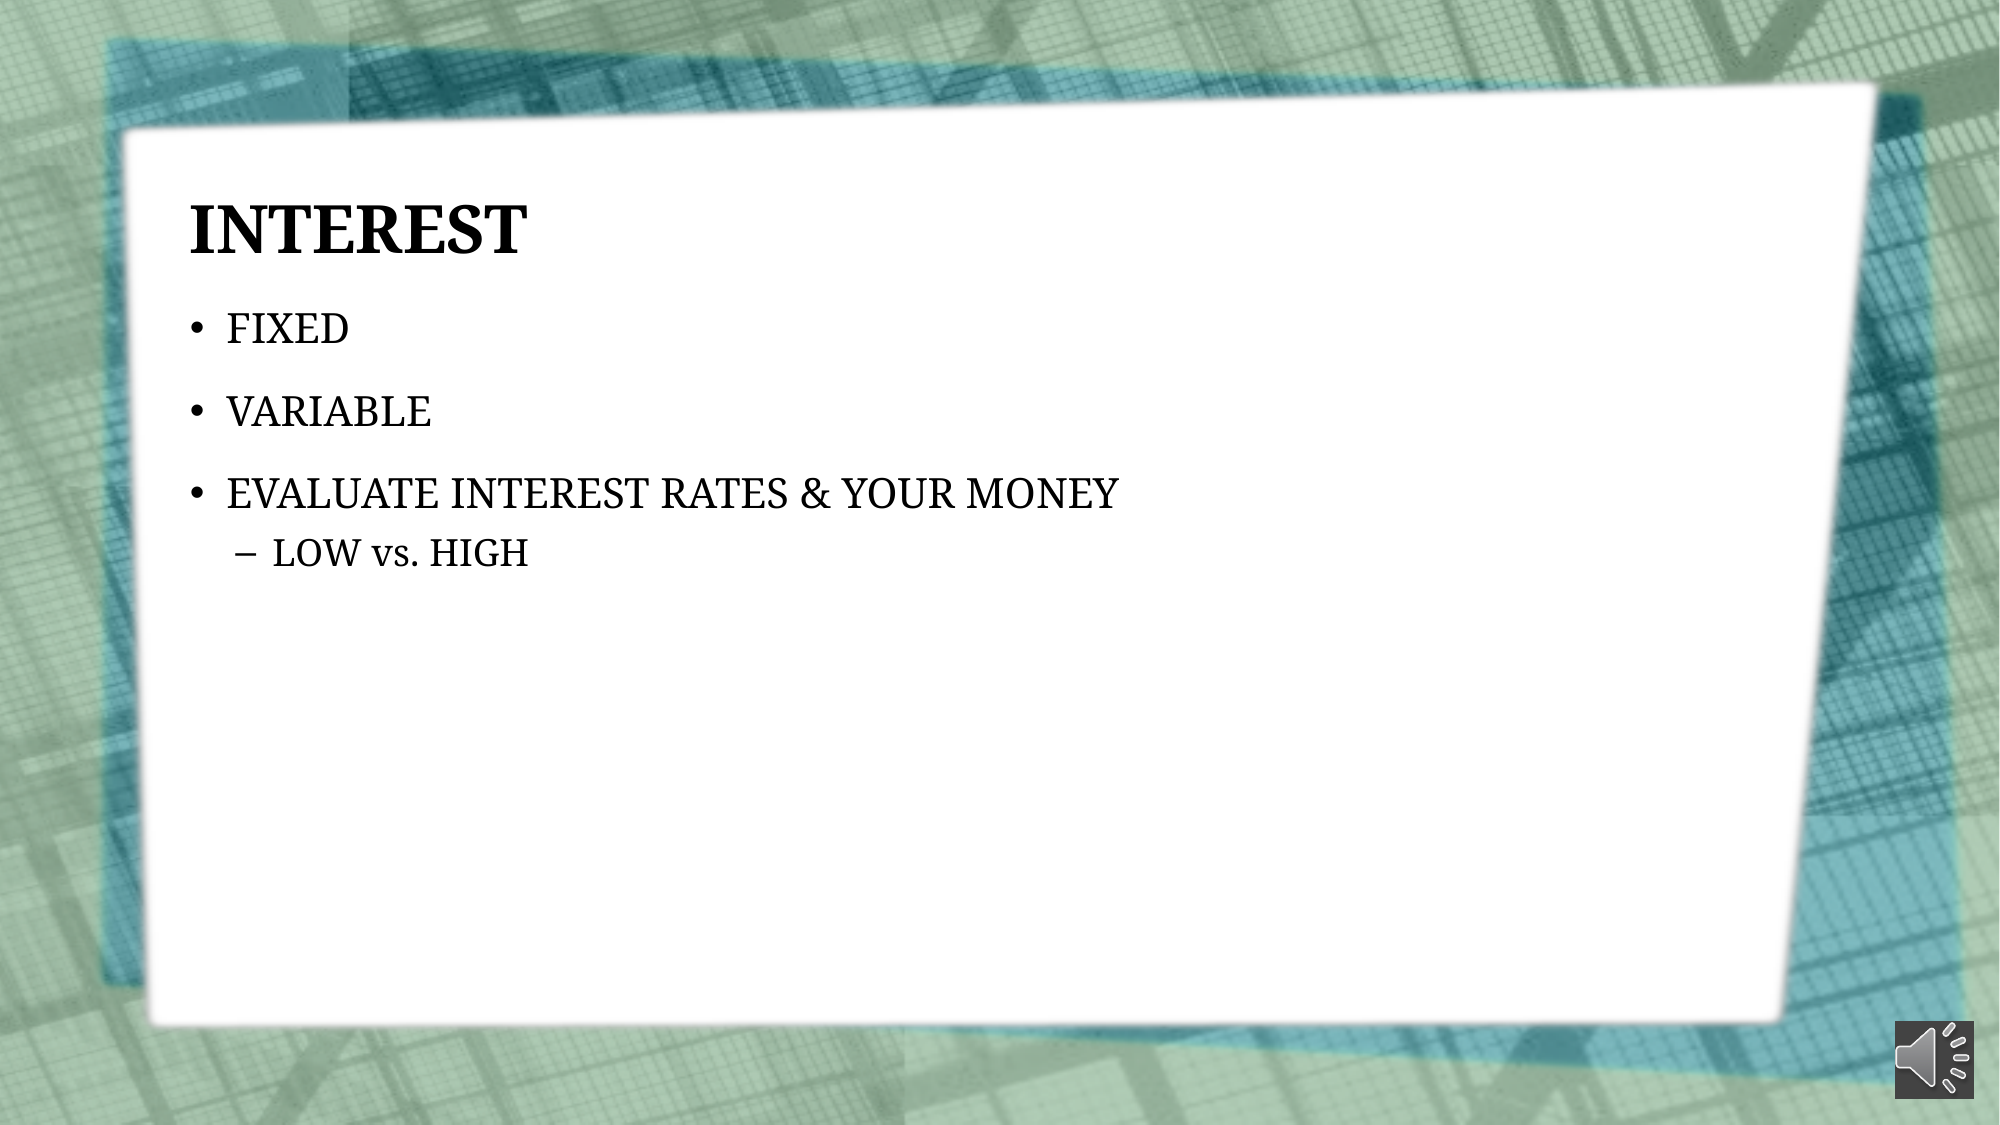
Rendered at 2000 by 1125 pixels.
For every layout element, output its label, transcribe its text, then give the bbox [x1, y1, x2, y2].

picture [0, 0, 2000, 1125]
title INTEREST [174, 87, 1750, 275]
list FIXED VARIABLE EVALUATE INTEREST RATES & YOUR MONEY LOW vs. HIGH [174, 299, 1750, 988]
